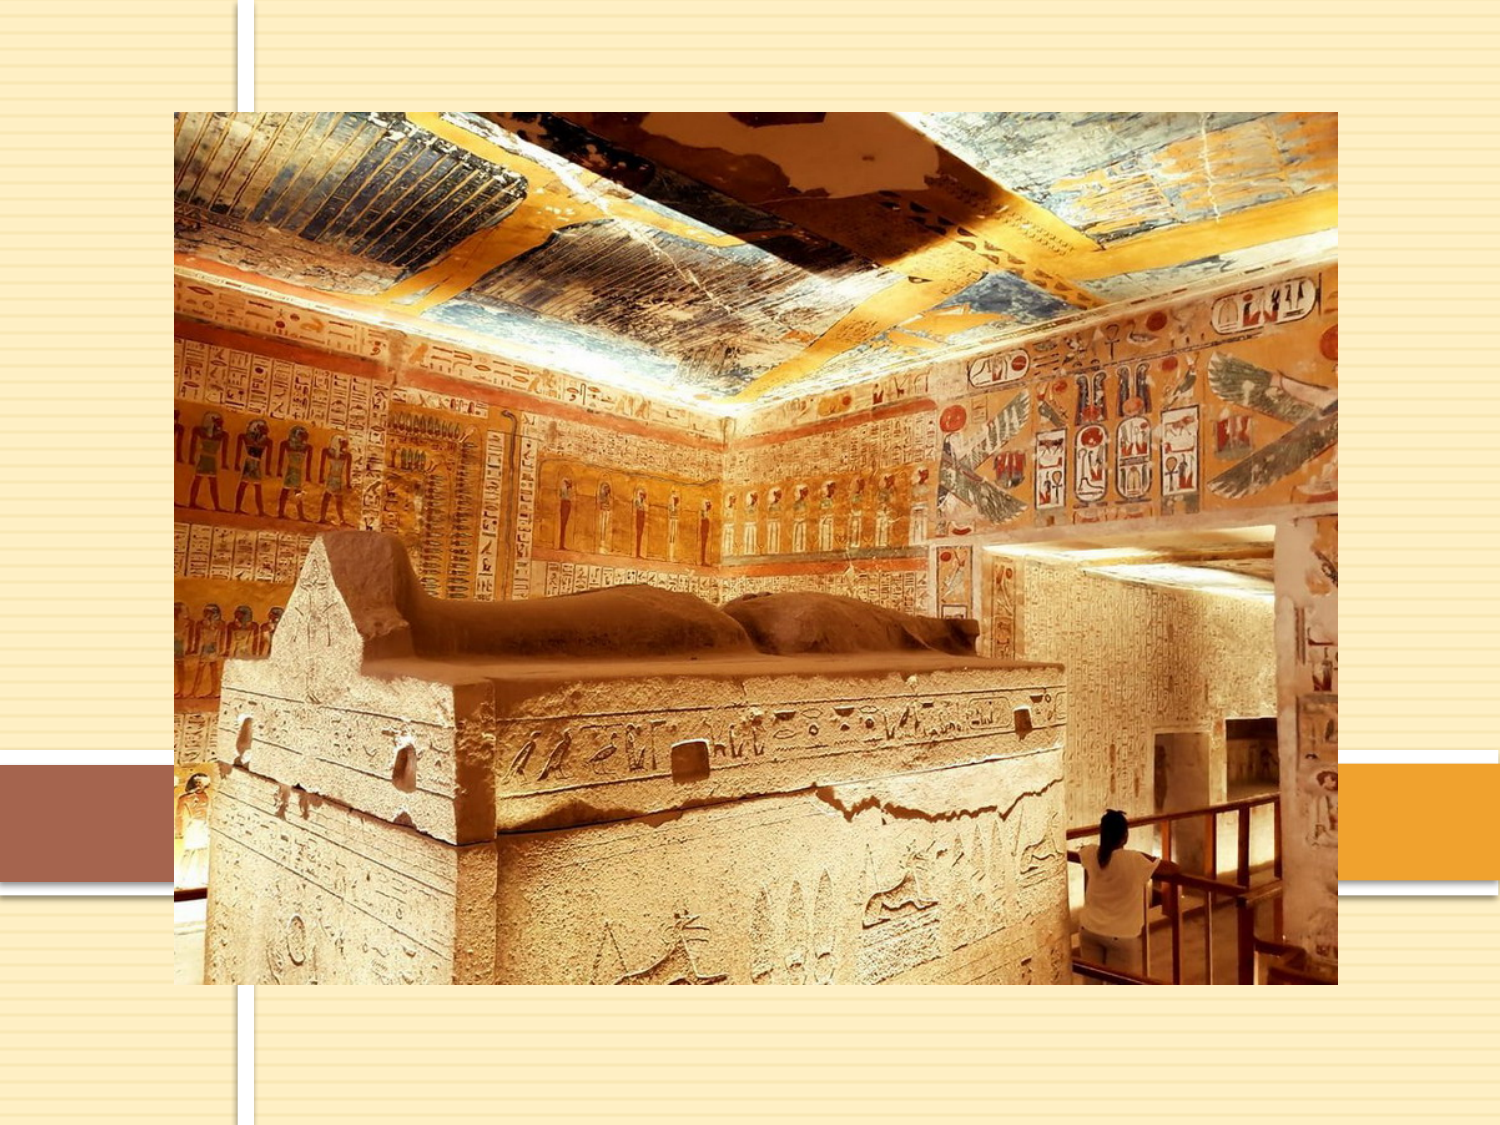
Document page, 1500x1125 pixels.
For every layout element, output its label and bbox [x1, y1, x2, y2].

picture [174, 112, 1338, 985]
